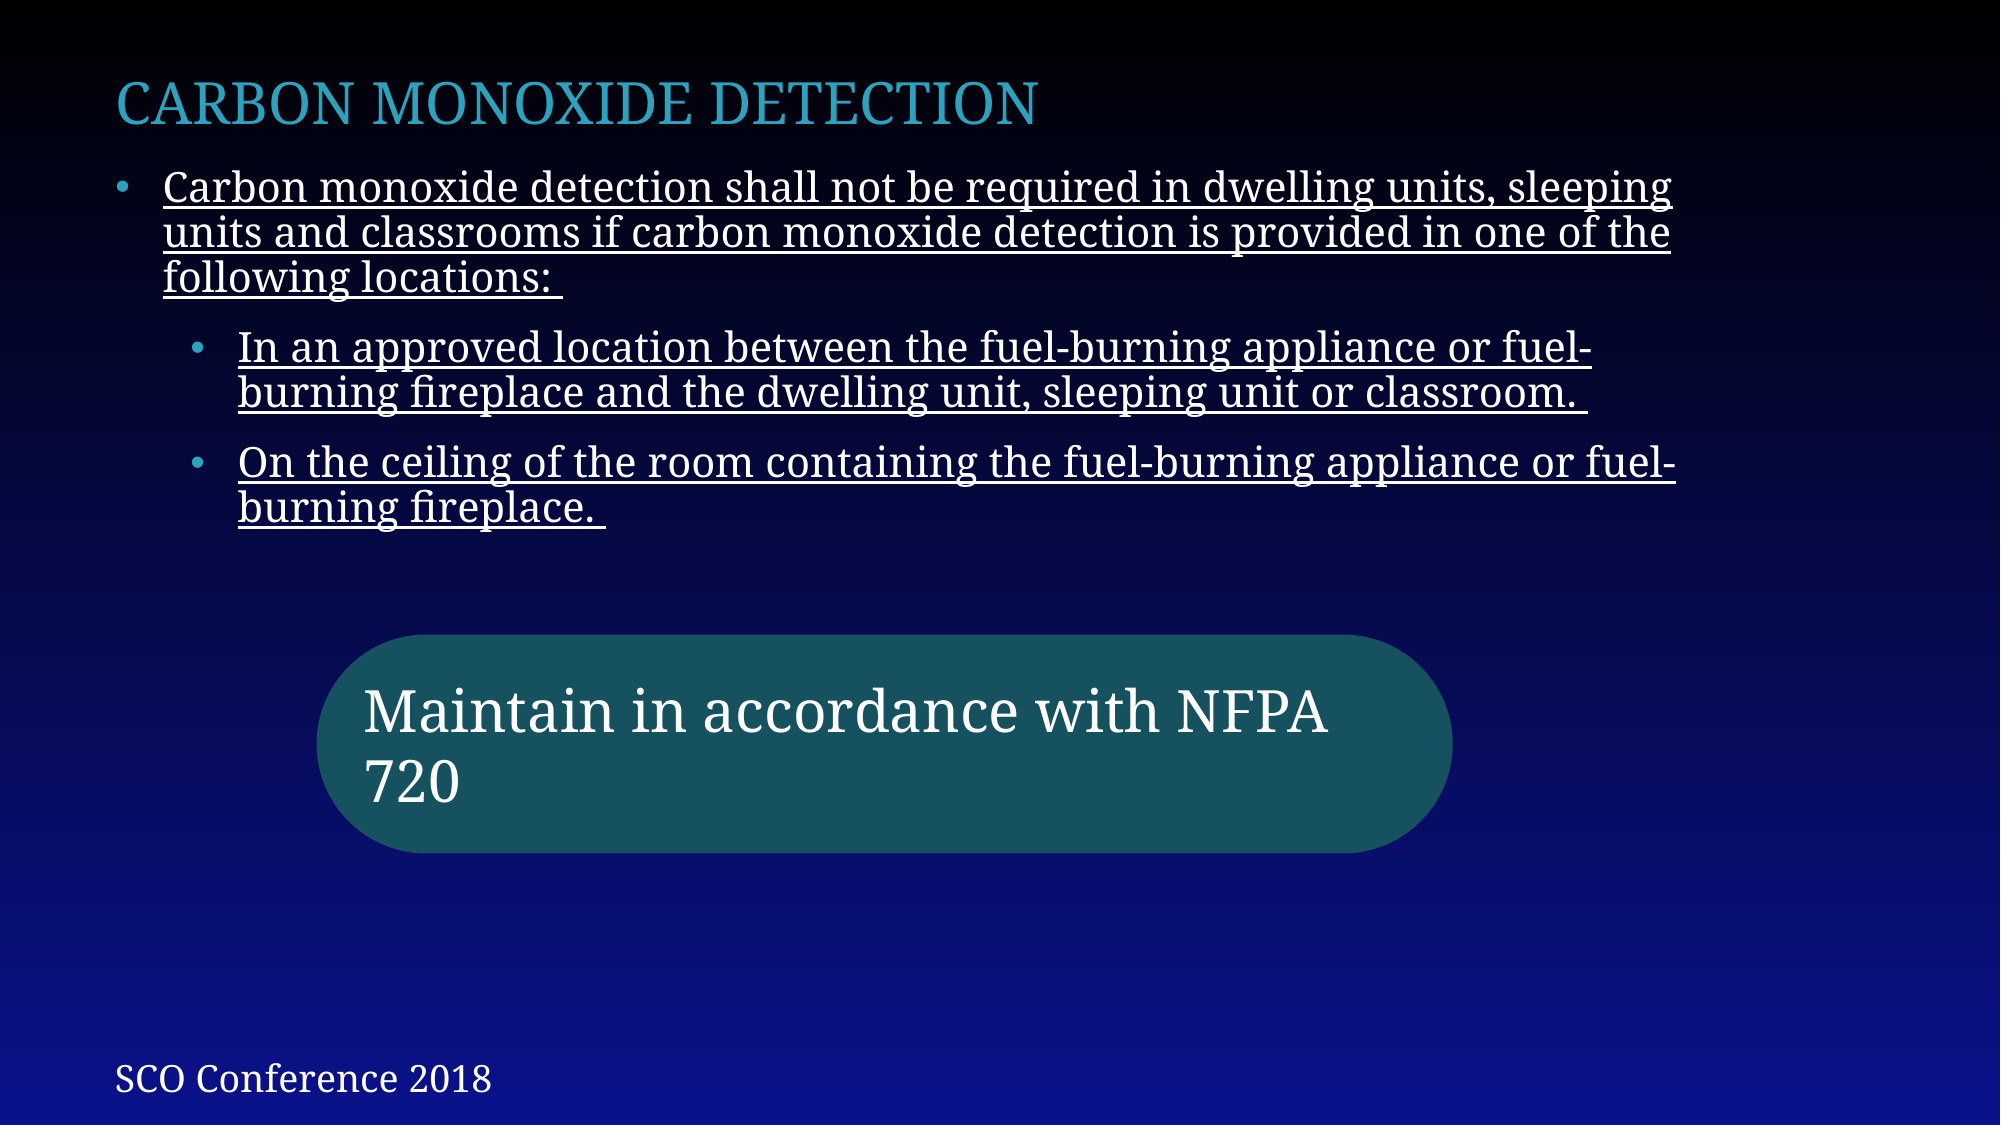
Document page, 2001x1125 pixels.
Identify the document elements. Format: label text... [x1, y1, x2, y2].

text_box Maintain in accordance with NFPA 720 [316, 634, 1453, 854]
title CARBON MONOXIDE DETECTION [100, 43, 1451, 145]
list Carbon monoxide detection shall not be required in dwelling units, sleeping units and classrooms if carbon monoxide detection is provided in one of the following locations: In an approved location between the fuel-burning appliance or fuel-burning fireplace and the dwelling unit, sleeping unit or classroom. On the ceiling of the room containing the fuel-burning appliance or fuel-burning fireplace. [100, 158, 1725, 1033]
footer SCO Conference 2018 [99, 1047, 1101, 1085]
